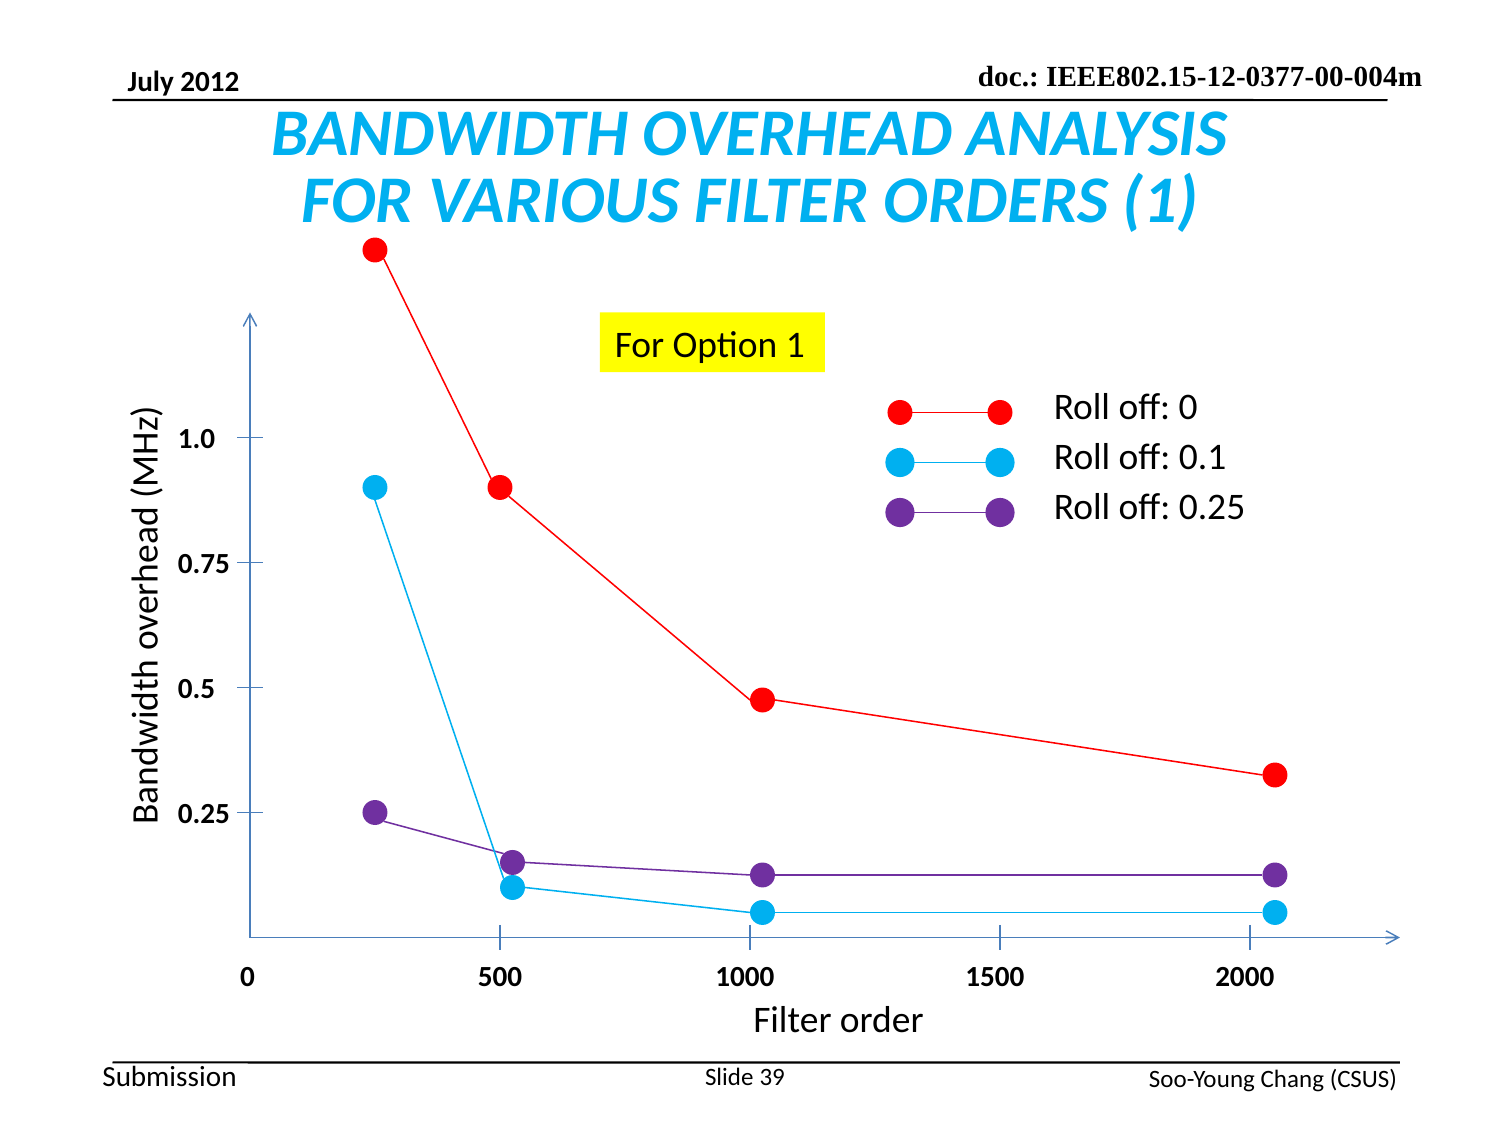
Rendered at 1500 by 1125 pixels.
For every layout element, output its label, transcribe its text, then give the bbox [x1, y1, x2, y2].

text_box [524, 887, 751, 913]
text_box 0.5 [189, 662, 231, 713]
text_box [485, 472, 515, 498]
text_box 0.25 [189, 787, 245, 838]
title BANDWIDTH OVERHEAD ANALYSIS FOR VARIOUS FILTER ORDERS (1) [75, 75, 1425, 263]
text_box Roll off: 0.25 [1039, 474, 1261, 535]
text_box 0.75 [189, 537, 245, 588]
text_box [360, 472, 390, 502]
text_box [508, 496, 751, 701]
text_box [750, 860, 777, 890]
text_box 1.0 [189, 412, 231, 463]
text_box 2000 [1200, 949, 1290, 1000]
text_box [985, 447, 1015, 478]
text_box 1000 [700, 949, 790, 1000]
text_box Bandwidth overhead (MHz) [112, 400, 189, 840]
text_box [509, 847, 527, 878]
text_box 0 [225, 949, 270, 1000]
text_box [497, 876, 524, 903]
text_box [885, 447, 915, 478]
text_box Roll off: 0.1 [1039, 424, 1242, 474]
text_box [885, 397, 915, 428]
text_box [1260, 860, 1290, 890]
text_box [750, 685, 777, 715]
text_box Roll off: 0 [1039, 374, 1213, 424]
text_box Filter order [738, 987, 939, 1048]
text_box 1500 [950, 949, 1040, 1000]
text_box [985, 497, 1015, 528]
text_box [885, 497, 915, 528]
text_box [374, 499, 504, 879]
text_box [1262, 760, 1290, 790]
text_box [383, 258, 492, 479]
text_box [749, 897, 777, 928]
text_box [774, 699, 1263, 776]
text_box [524, 862, 751, 876]
text_box [985, 397, 1015, 428]
text_box 500 [463, 949, 538, 1000]
text_box [360, 235, 390, 265]
text_box For Option 1 [599, 312, 825, 373]
text_box [360, 799, 369, 826]
text_box [1260, 897, 1290, 928]
